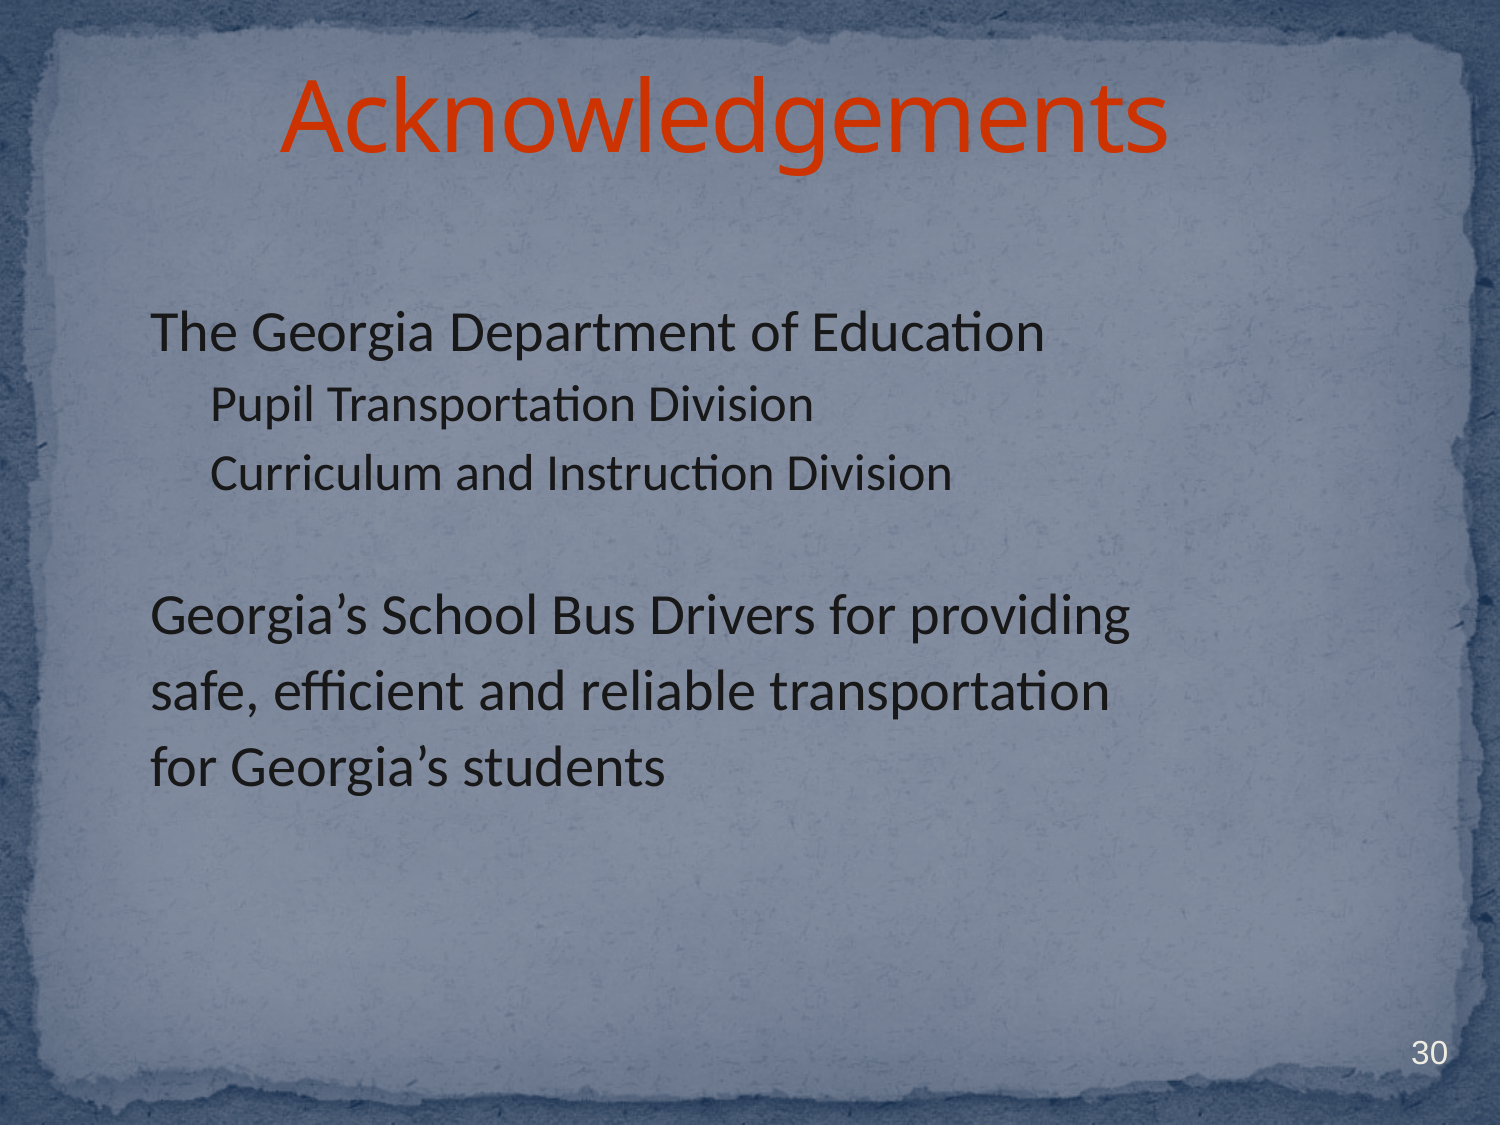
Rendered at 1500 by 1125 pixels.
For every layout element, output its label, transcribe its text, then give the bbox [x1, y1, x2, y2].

slide_number 30 [1379, 1014, 1480, 1089]
list The Georgia Department of Education Pupil Transportation Division Curriculum and Instruction Division Georgia’s School Bus Drivers for providing safe, efficient and reliable transportation for Georgia’s students [75, 209, 1476, 1005]
title Acknowledgements [0, 0, 1500, 180]
